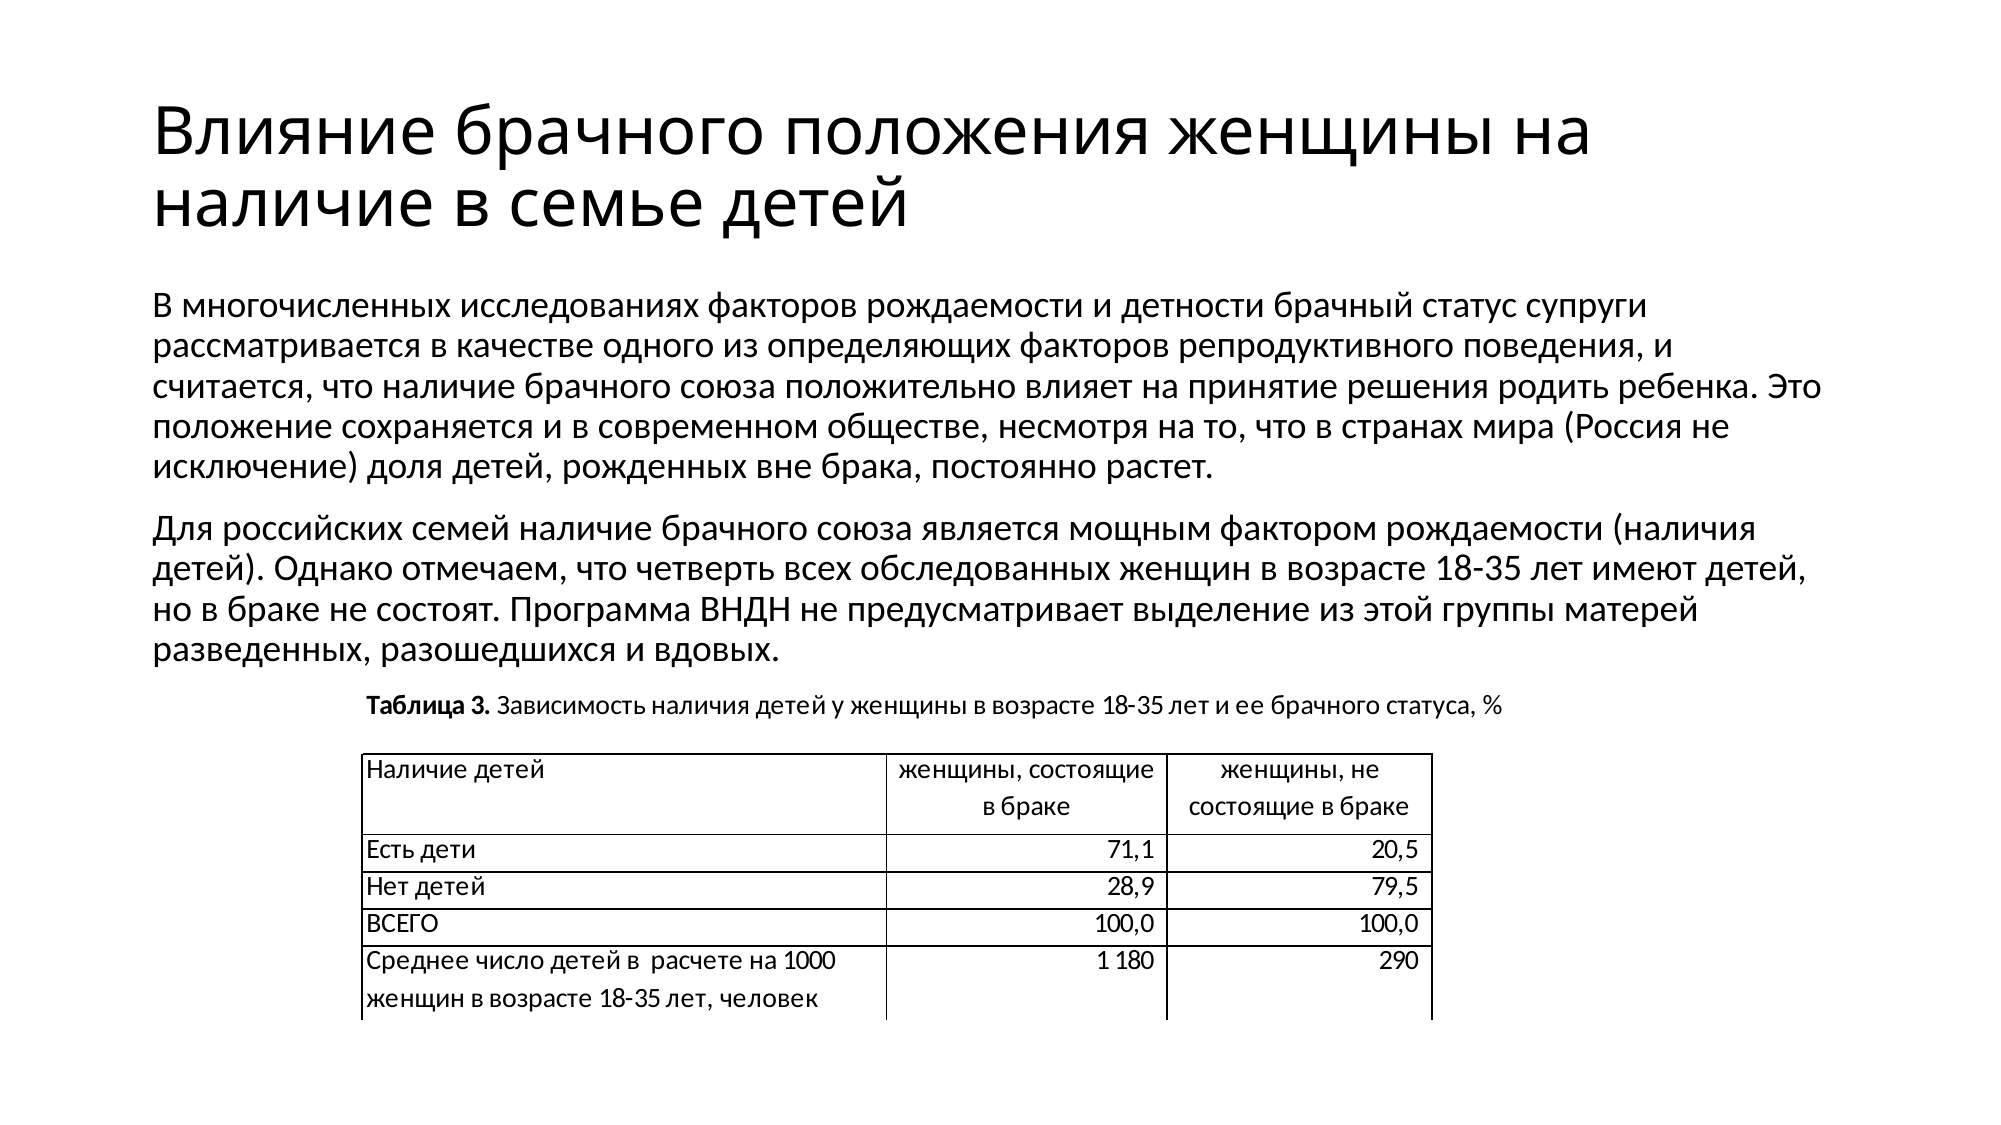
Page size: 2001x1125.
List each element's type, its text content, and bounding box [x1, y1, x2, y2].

title Влияние брачного положения женщины на наличие в семье детей [137, 59, 1863, 277]
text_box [360, 690, 1552, 1022]
list В многочисленных исследованиях факторов рождаемости и детности брачный статус супруги рассматривается в качестве одного из определяющих факторов репродуктивного поведения, и считается, что наличие брачного союза положительно влияет на принятие решения родить ребенка. Это положение сохраняется и в современном обществе, несмотря на то, что в странах мира (Россия не исключение) доля детей, рожденных вне брака, постоянно растет. Для российских семей наличие брачного союза является мощным фактором рождаемости (наличия детей). Однако отмечаем, что четверть всех обследованных женщин в возрасте 18-35 лет имеют детей, но в браке не состоят. Программа ВНДН не предусматривает выделение из этой группы матерей разведенных, разошедшихся и вдовых. [137, 277, 1863, 1014]
